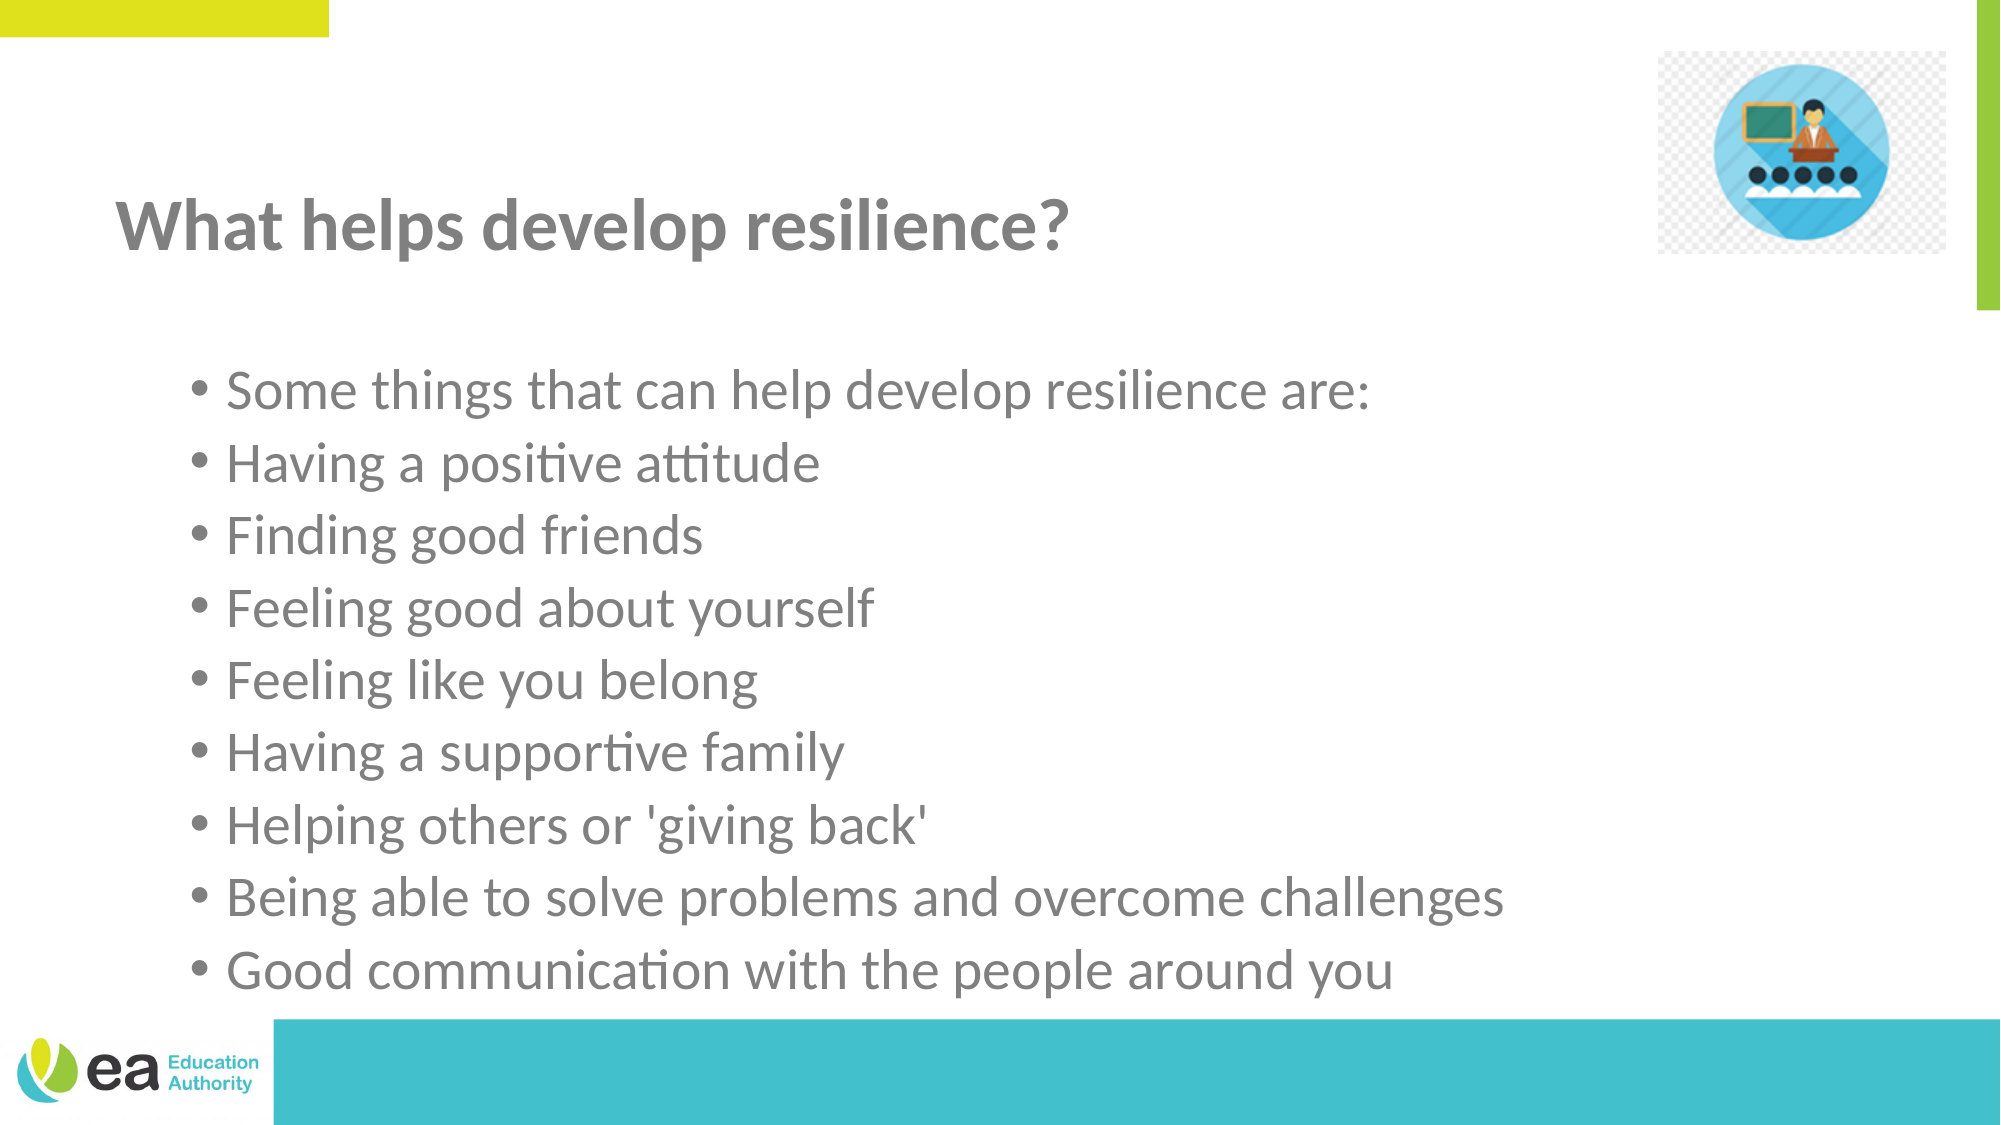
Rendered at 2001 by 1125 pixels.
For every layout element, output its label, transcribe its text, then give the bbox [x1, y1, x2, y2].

picture [0, 1019, 273, 1125]
list What helps develop resilience? Some things that can help develop resilience are: Having a positive attitude Finding good friends Feeling good about yourself Feeling like you belong Having a supportive family Helping others or 'giving back' Being able to solve problems and overcome challenges Good communication with the people around you [100, 179, 1826, 1011]
picture [1658, 51, 1946, 254]
